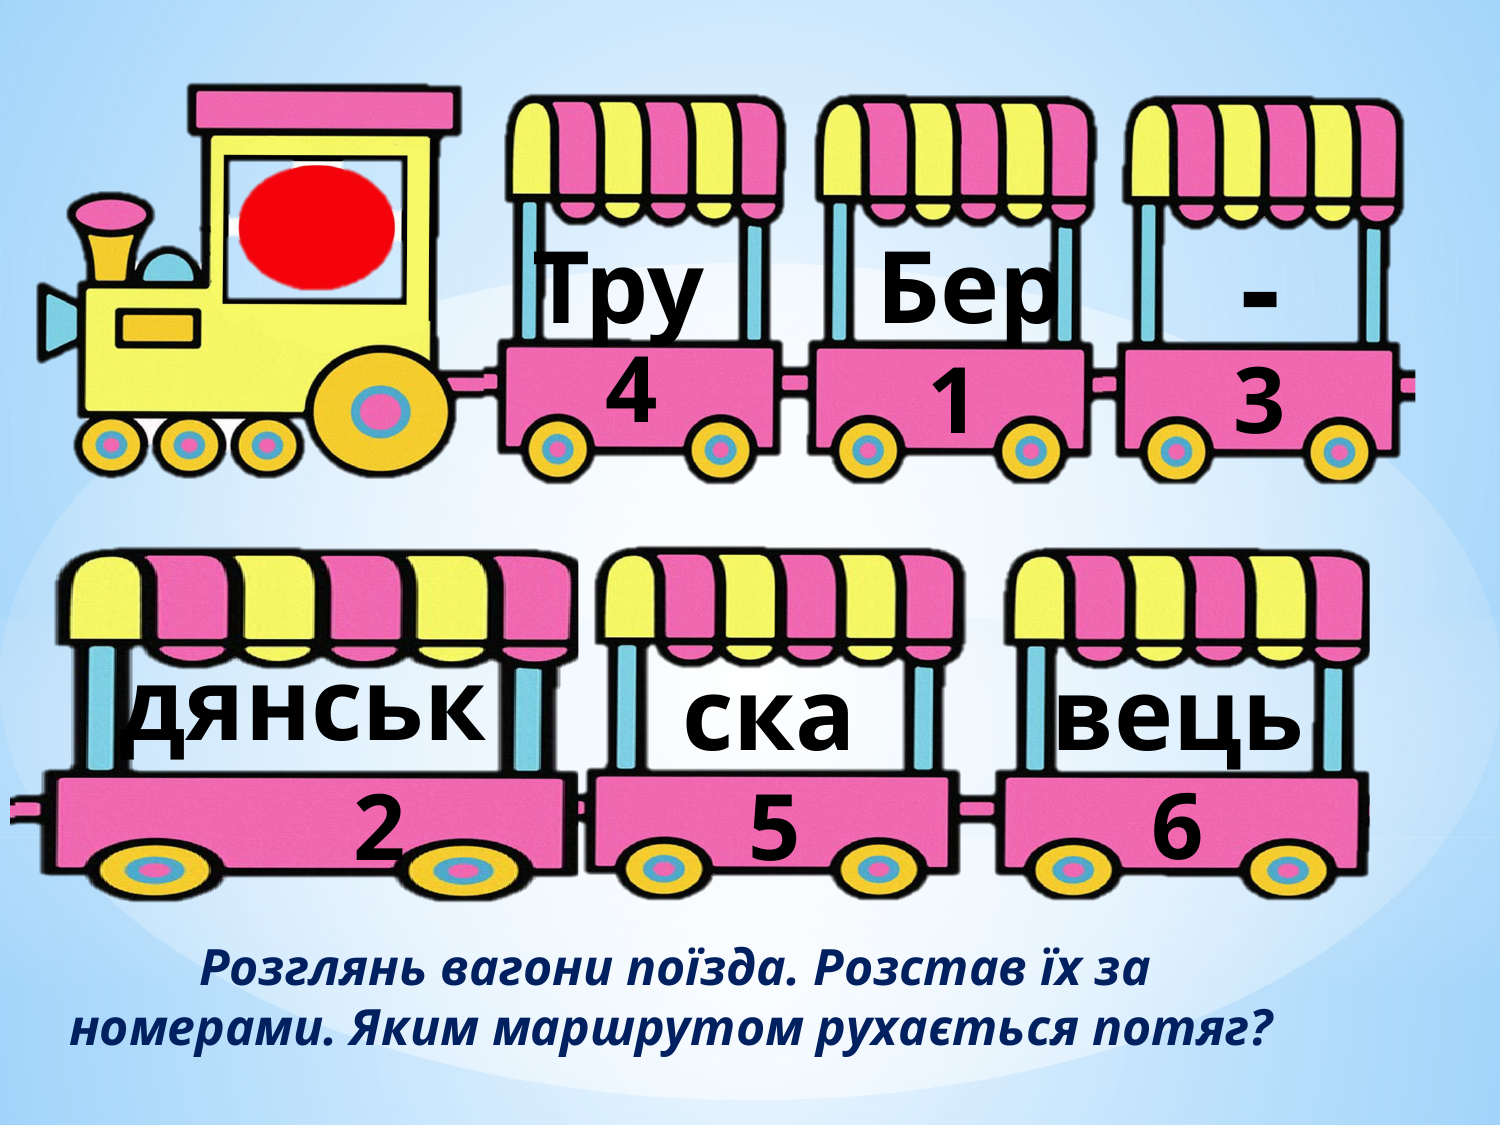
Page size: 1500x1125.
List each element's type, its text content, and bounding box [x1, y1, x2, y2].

picture [2, 33, 1416, 948]
text_box Розглянь вагони поїзда. Розстав їх за номерами. Яким маршрутом рухається потяг? [2, 928, 1500, 1123]
